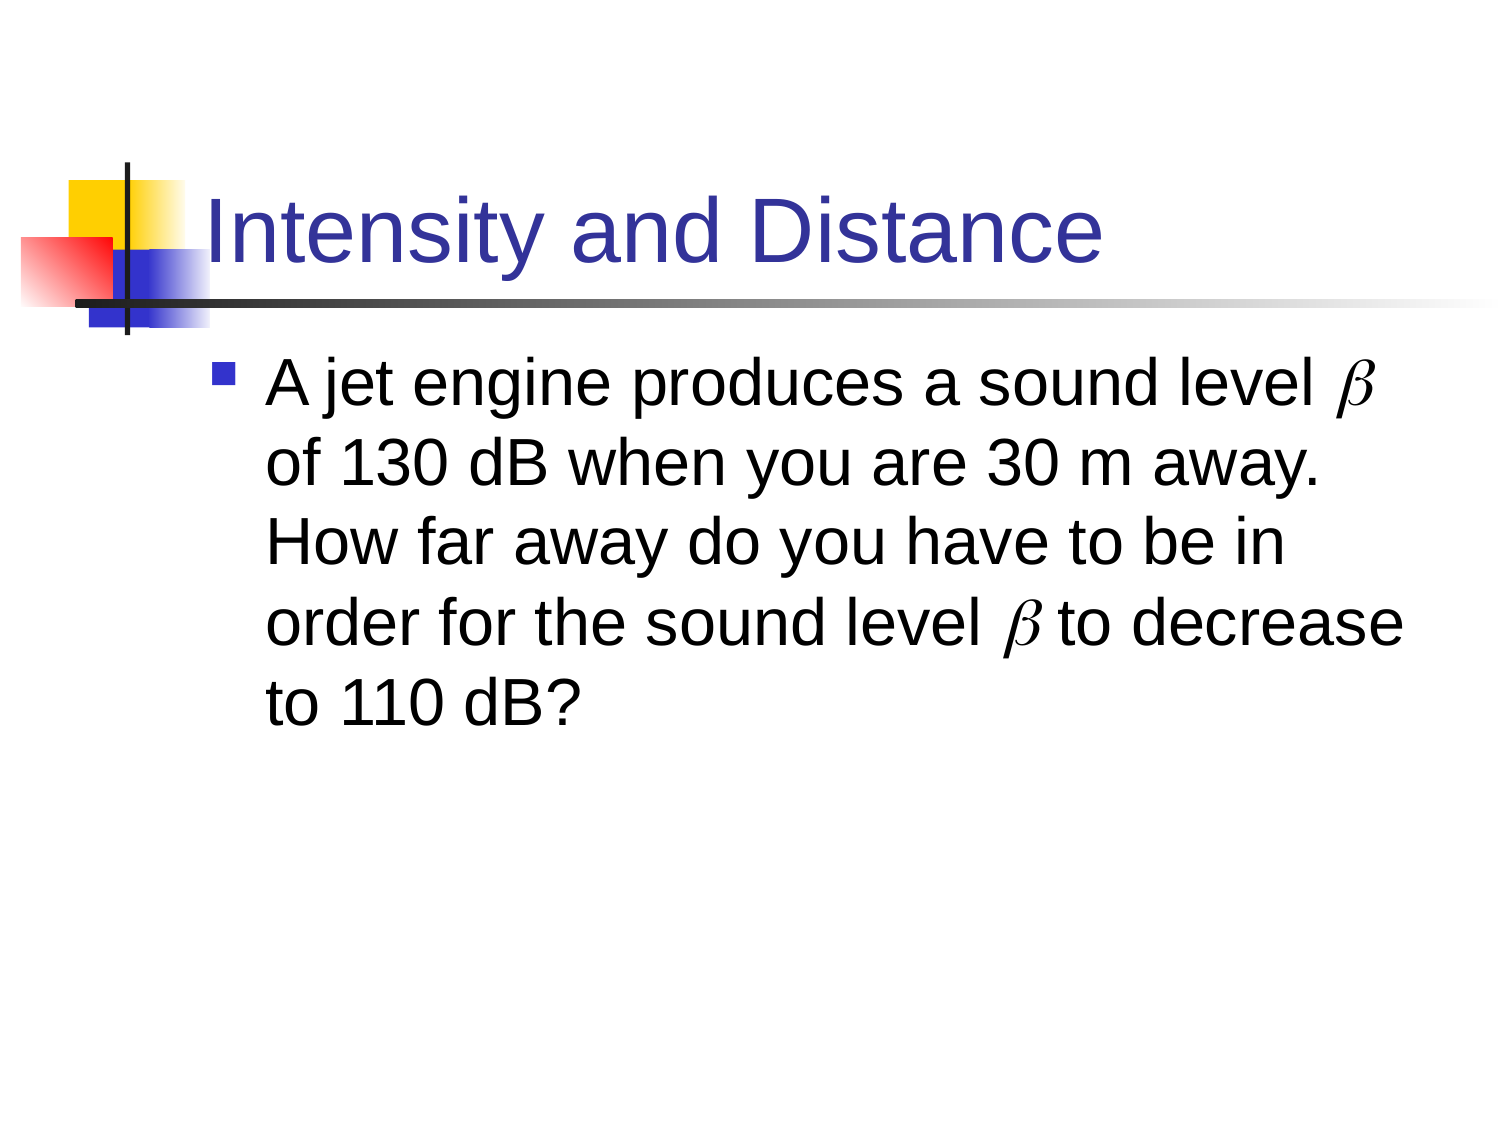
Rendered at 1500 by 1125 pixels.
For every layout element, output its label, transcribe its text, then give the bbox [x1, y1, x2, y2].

list A jet engine produces a sound level b of 130 dB when you are 30 m away. How far away do you have to be in order for the sound level b to decrease to 110 dB? [193, 331, 1469, 1006]
title Intensity and Distance [188, 101, 1468, 289]
